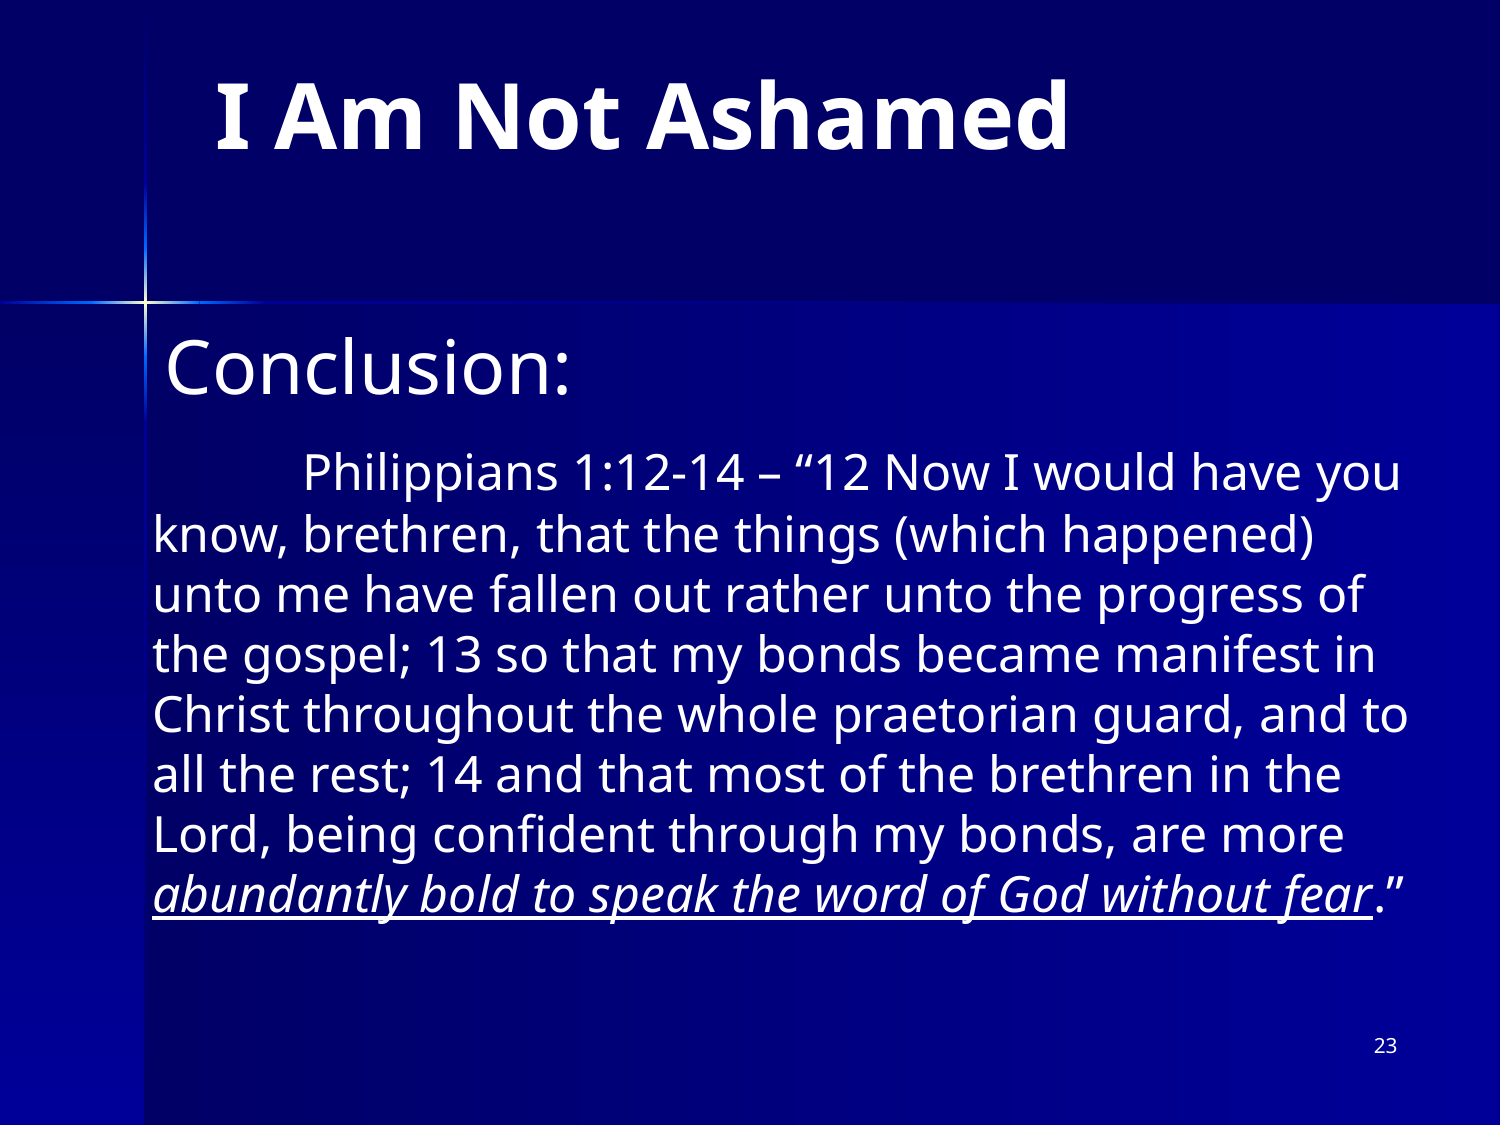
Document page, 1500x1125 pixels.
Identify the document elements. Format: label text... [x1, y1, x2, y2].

text_box Philippians 1:12-14 – “12 Now I would have you know, brethren, that the things (which happened) unto me have fallen out rather unto the progress of the gospel; 13 so that my bonds became manifest in Christ throughout the whole praetorian guard, and to all the rest; 14 and that most of the brethren in the Lord, being confident through my bonds, are more abundantly bold to speak the word of God without fear.” [137, 425, 1450, 930]
title I Am Not Ashamed [200, 0, 1363, 175]
slide_number 23 [1100, 1025, 1413, 1100]
text_box Conclusion: [150, 312, 1463, 418]
